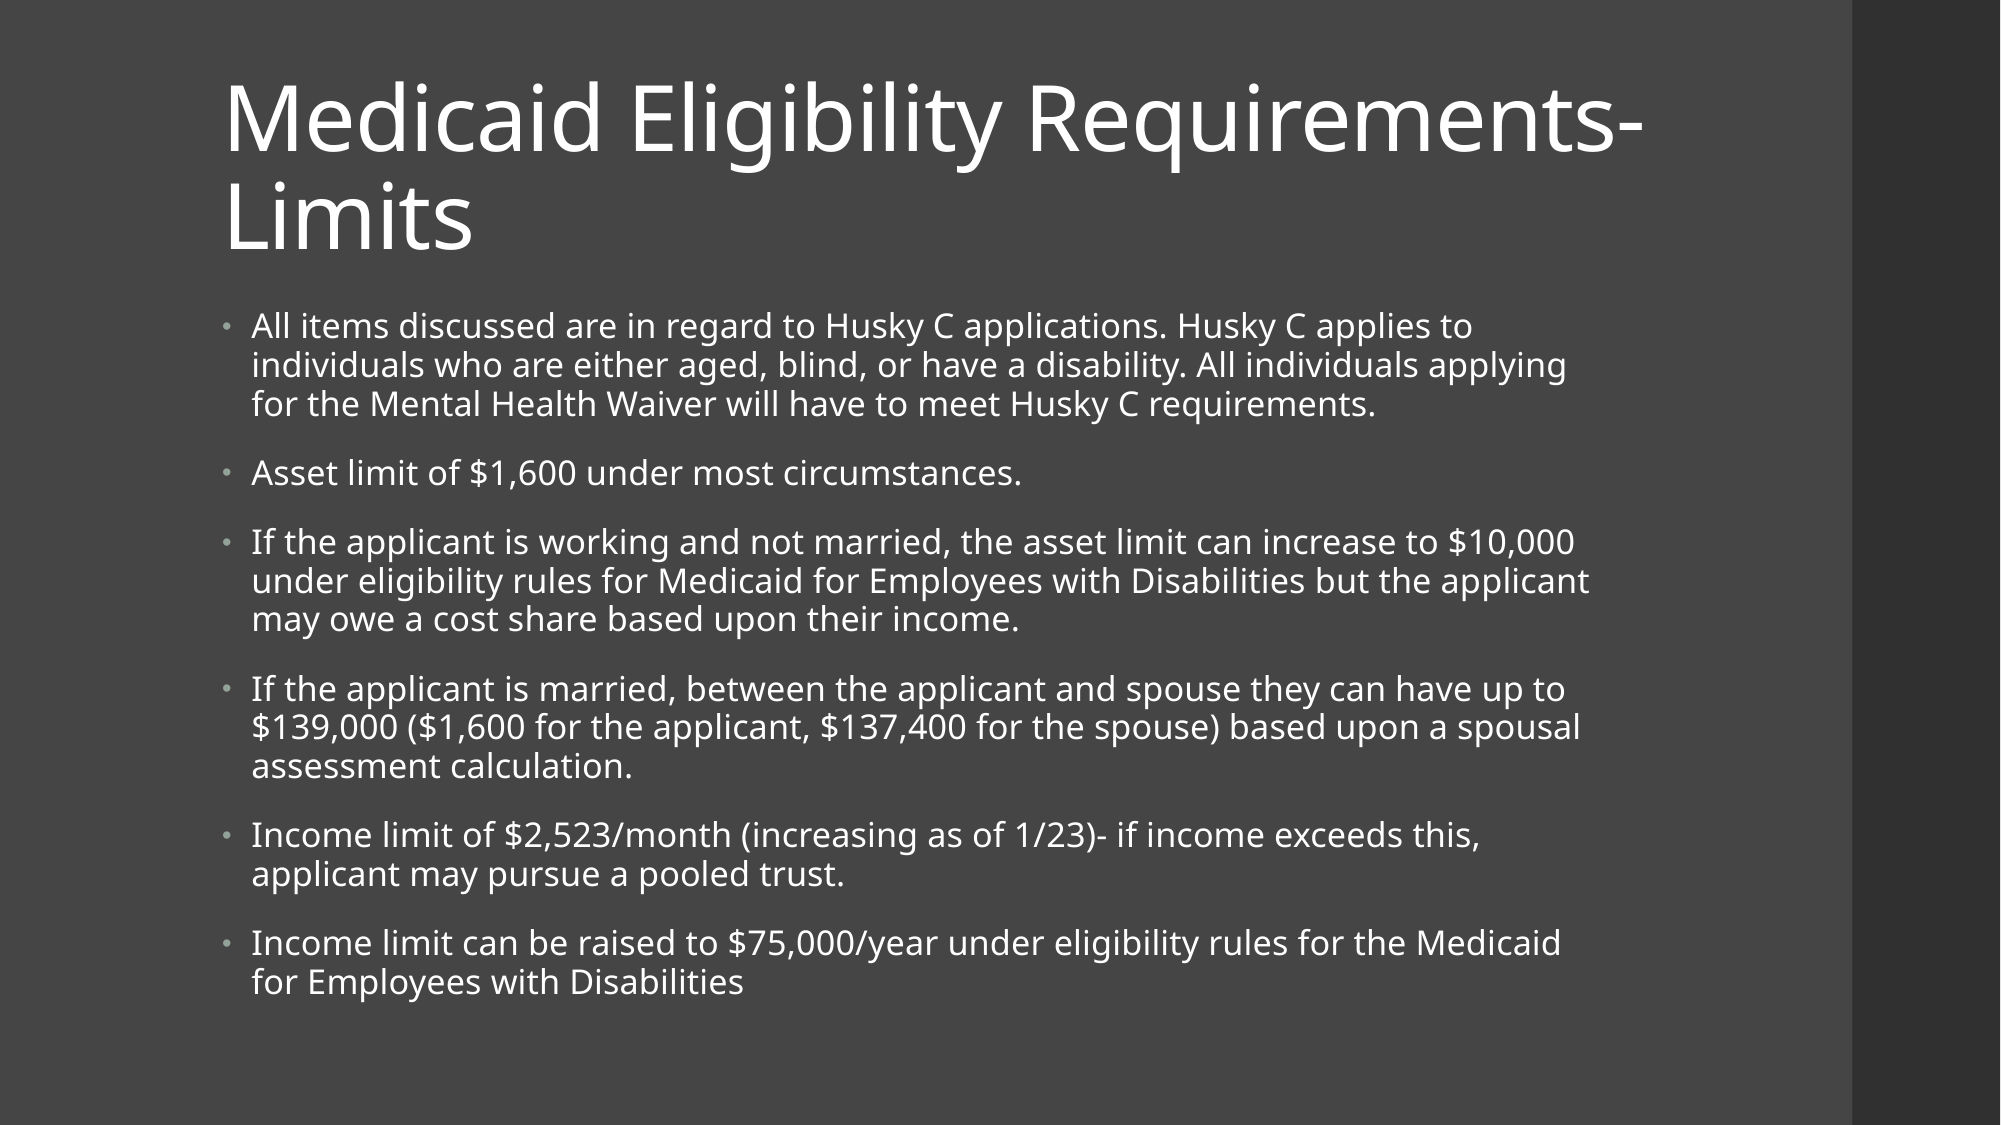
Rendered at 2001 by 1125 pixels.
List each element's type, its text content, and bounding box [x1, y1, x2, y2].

title Medicaid Eligibility Requirements- Limits [206, 60, 1797, 278]
list All items discussed are in regard to Husky C applications. Husky C applies to individuals who are either aged, blind, or have a disability. All individuals applying for the Mental Health Waiver will have to meet Husky C requirements. Asset limit of $1,600 under most circumstances. If the applicant is working and not married, the asset limit can increase to $10,000 under eligibility rules for Medicaid for Employees with Disabilities but the applicant may owe a cost share based upon their income. If the applicant is married, between the applicant and spouse they can have up to $139,000 ($1,600 for the applicant, $137,400 for the spouse) based upon a spousal assessment calculation. Income limit of $2,523/month (increasing as of 1/23)- if income exceeds this, applicant may pursue a pooled trust. Income limit can be raised to $75,000/year under eligibility rules for the Medicaid for Employees with Disabilities [206, 299, 1617, 1014]
